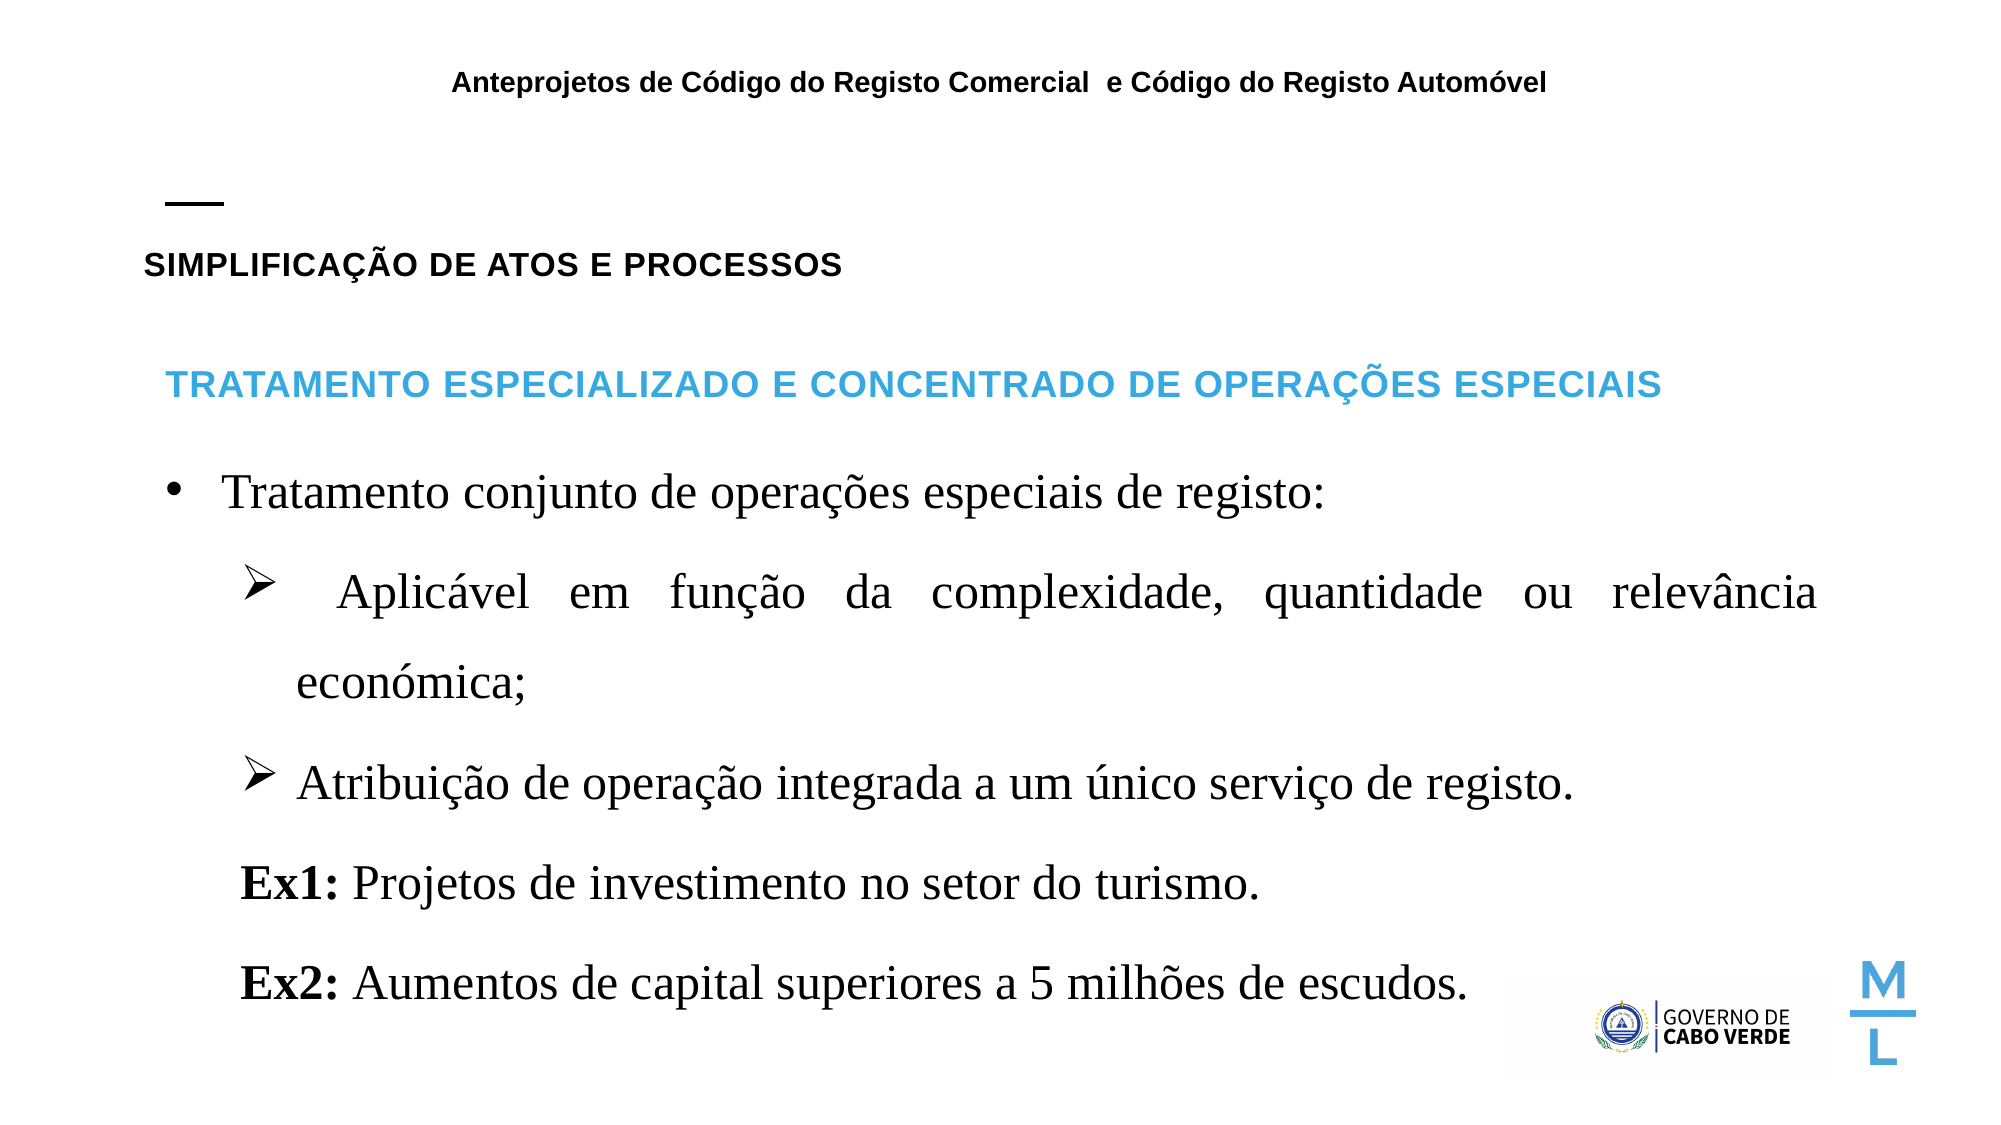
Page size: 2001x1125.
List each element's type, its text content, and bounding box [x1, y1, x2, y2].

list Tratamento especializado e concentrado de operações especiais [165, 292, 1768, 420]
list Tratamento conjunto de operações especiais de registo: Aplicável em função da complexidade, quantidade ou relevância económica; Atribuição de operação integrada a um único serviço de registo. Ex1: Projetos de investimento no setor do turismo. Ex2: Aumentos de capital superiores a 5 milhões de escudos. [165, 420, 1835, 1010]
list SIMPLIFICAÇÃO DE ATOS E PROCESSOS [143, 240, 1000, 318]
title Anteprojetos de Código do Registo Comercial e Código do Registo Automóvel [165, 59, 1835, 107]
picture [1506, 974, 1835, 1082]
picture [1850, 961, 1916, 1065]
